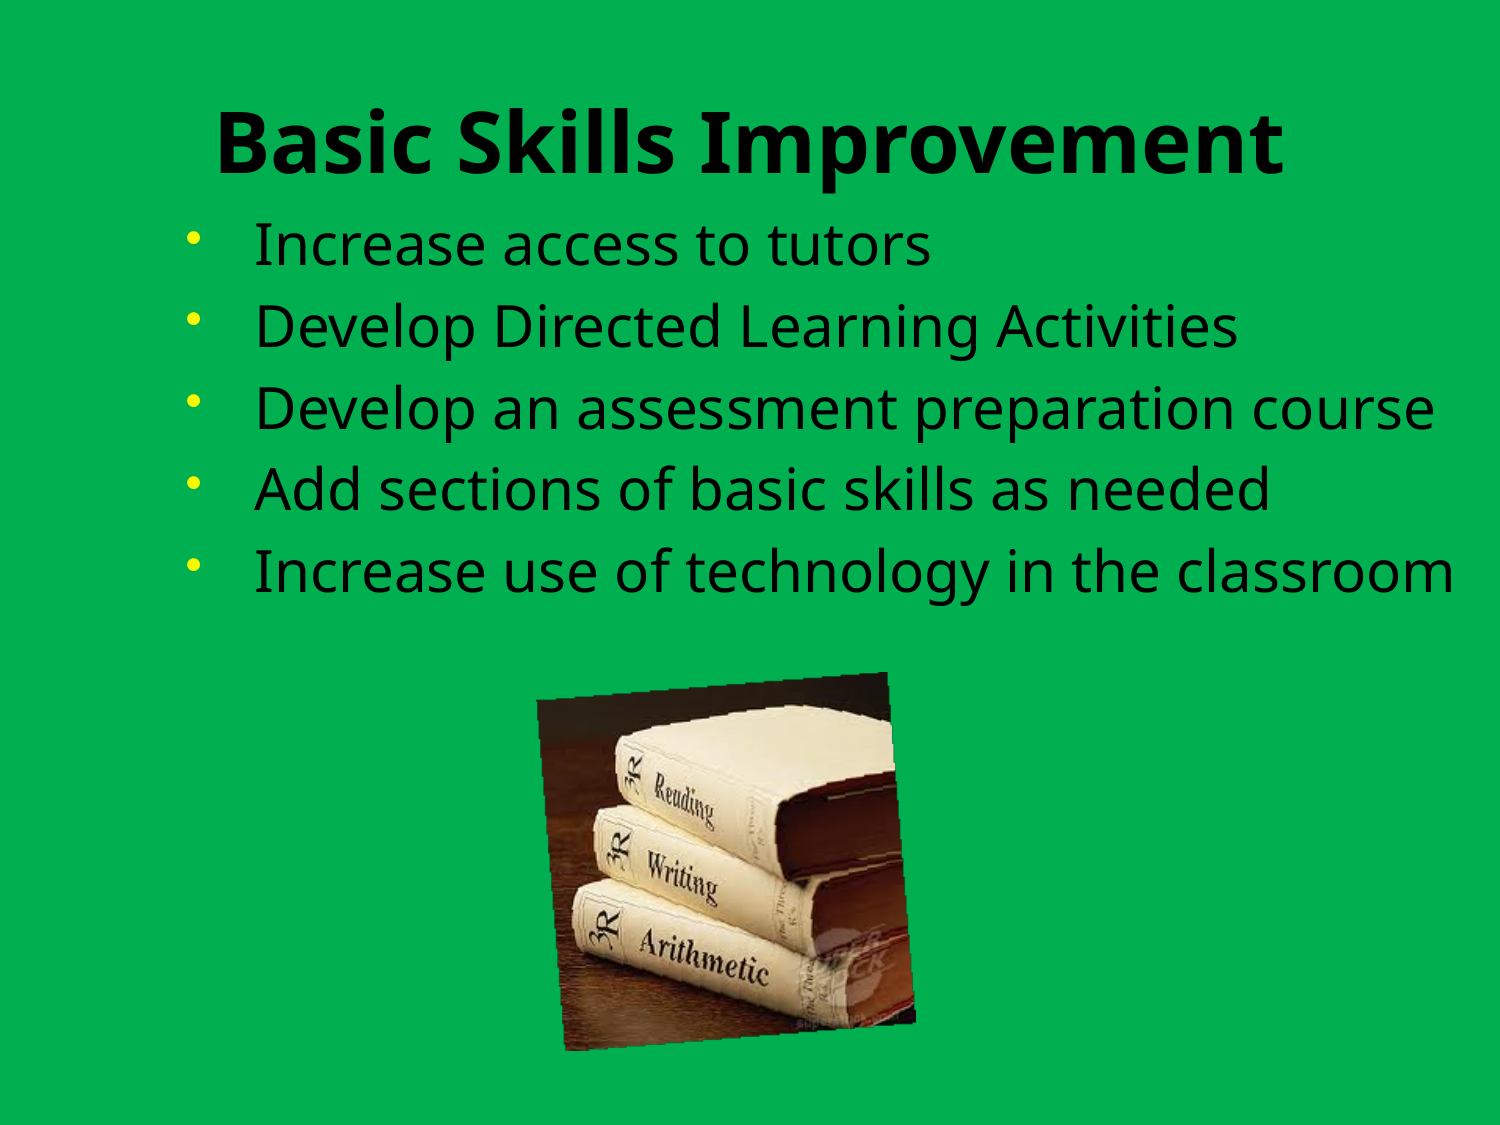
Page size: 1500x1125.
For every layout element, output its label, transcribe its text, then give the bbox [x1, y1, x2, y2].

picture [538, 672, 916, 1051]
list Increase access to tutors Develop Directed Learning Activities Develop an assessment preparation course Add sections of basic skills as needed Increase use of technology in the classroom [150, 200, 1500, 973]
title Basic Skills Improvement [75, 45, 1425, 233]
